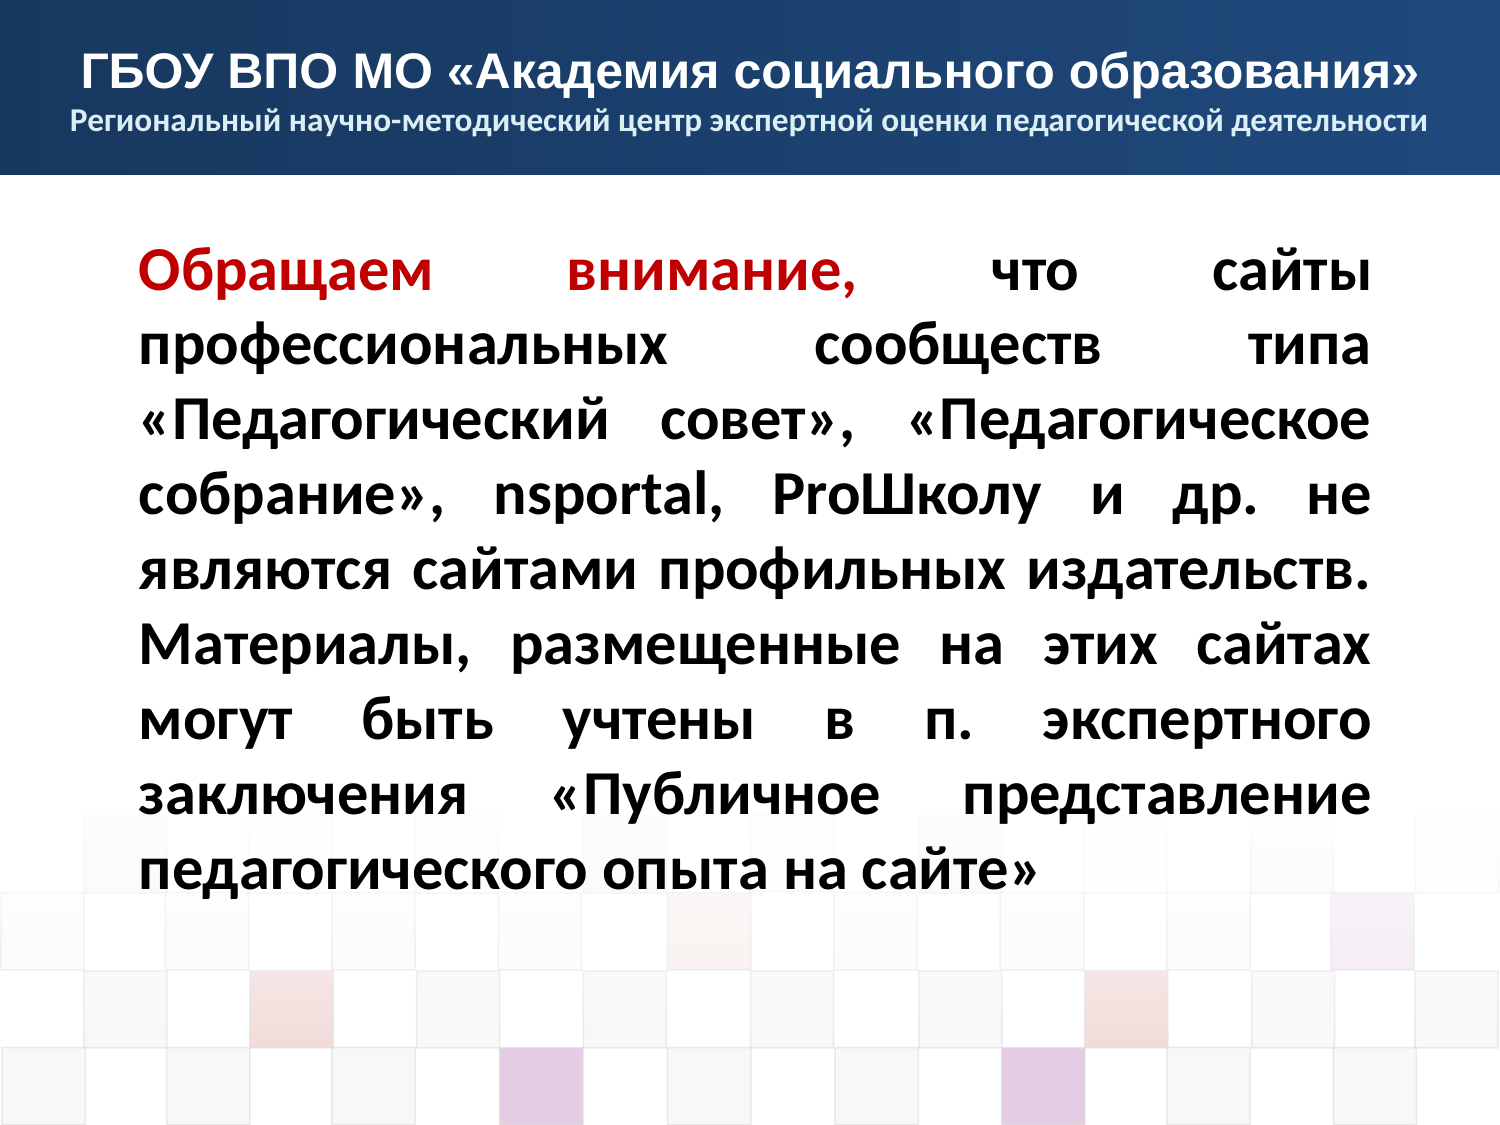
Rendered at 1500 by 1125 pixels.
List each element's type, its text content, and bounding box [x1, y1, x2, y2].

list Обращаем внимание, что сайты профессиональных сообществ типа «Педагогический совет», «Педагогическое собрание», nsportal, ProШколу и др. не являются сайтами профильных издательств. Материалы, размещенные на этих сайтах могут быть учтены в п. экспертного заключения «Публичное представление педагогического опыта на сайте» [123, 219, 1389, 996]
